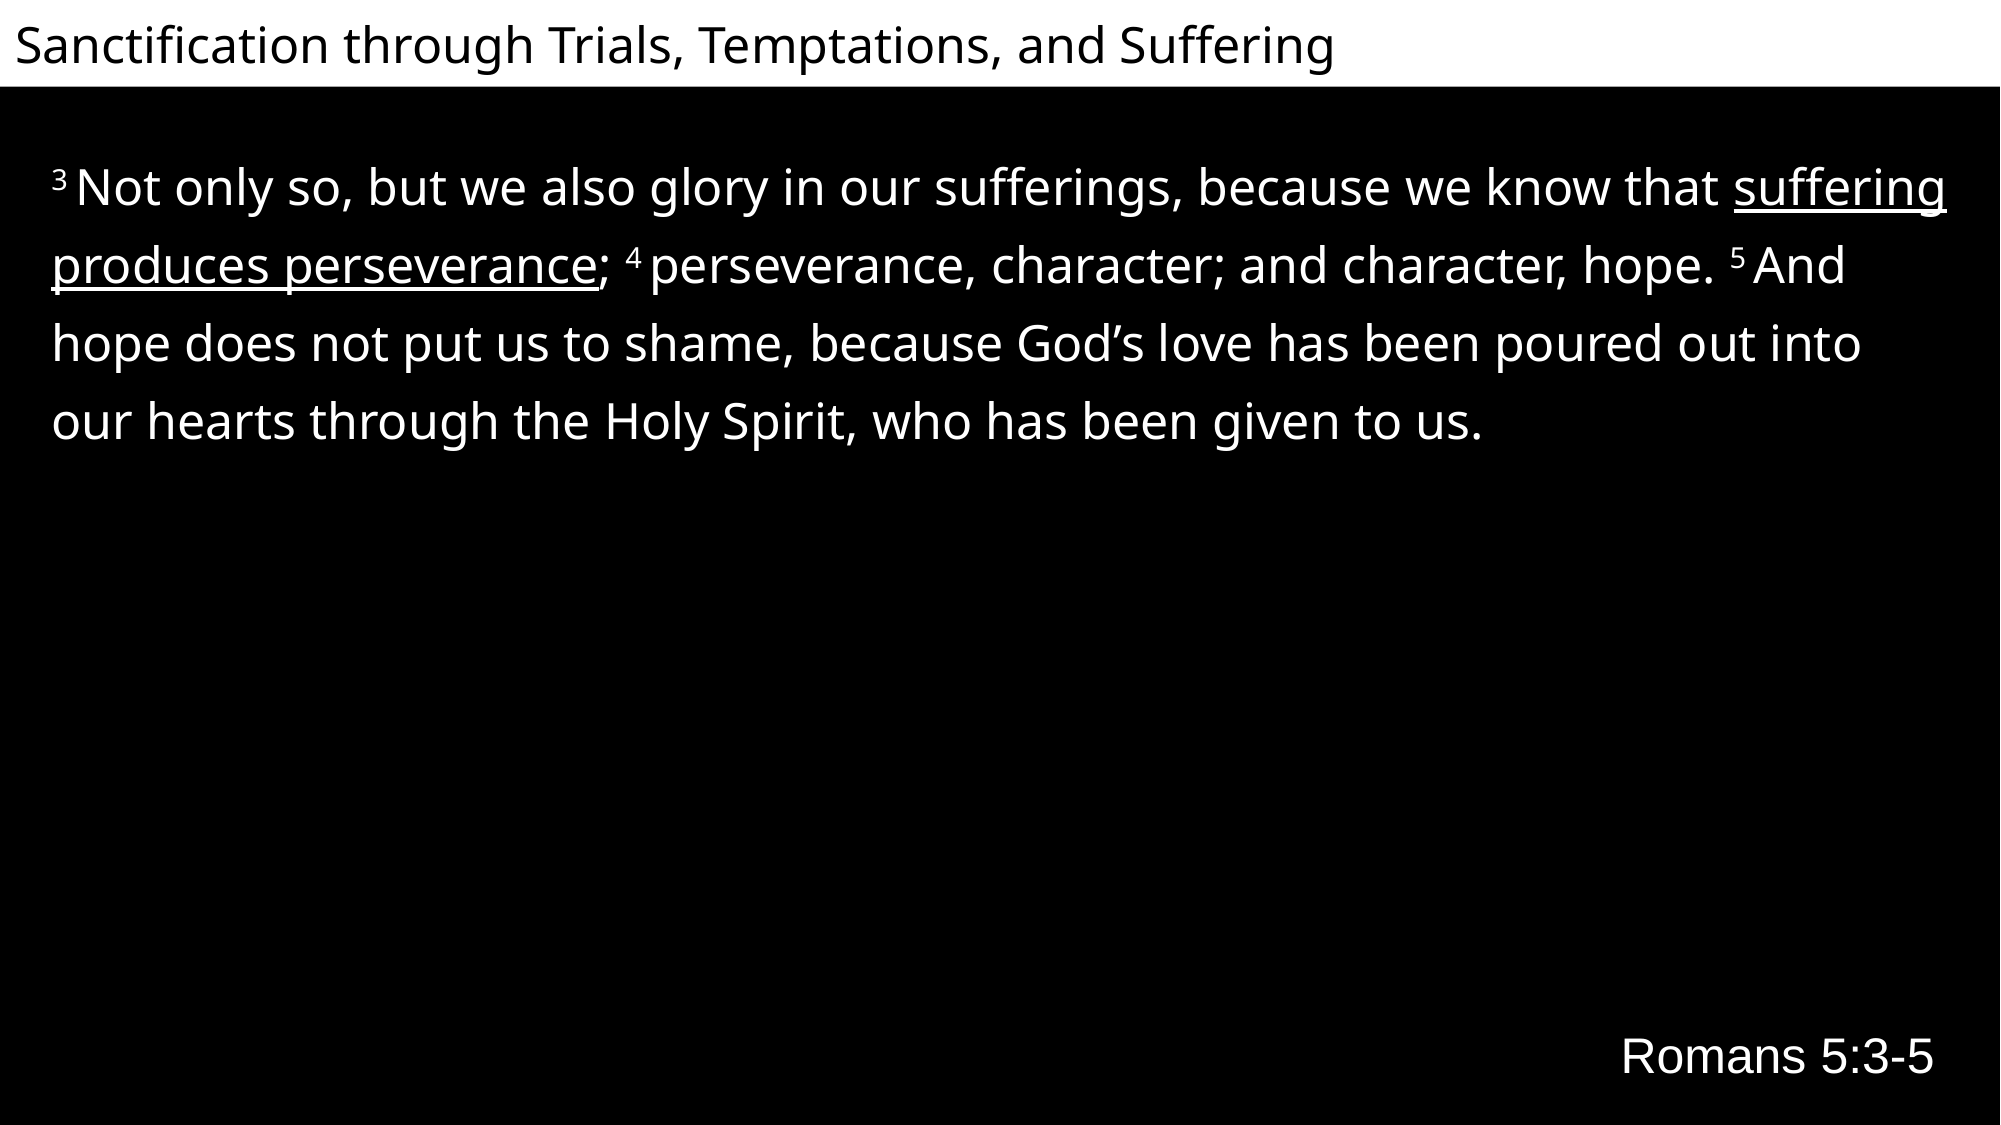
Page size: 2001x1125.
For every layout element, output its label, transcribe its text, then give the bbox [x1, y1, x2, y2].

list 3 Not only so, but we also glory in our sufferings, because we know that suffering produces perseverance; 4 perseverance, character; and character, hope. 5 And hope does not put us to shame, because God’s love has been poured out into our hearts through the Holy Spirit, who has been given to us. [33, 130, 1967, 1080]
text_box Romans 5:3-5 [1235, 1016, 1950, 1111]
